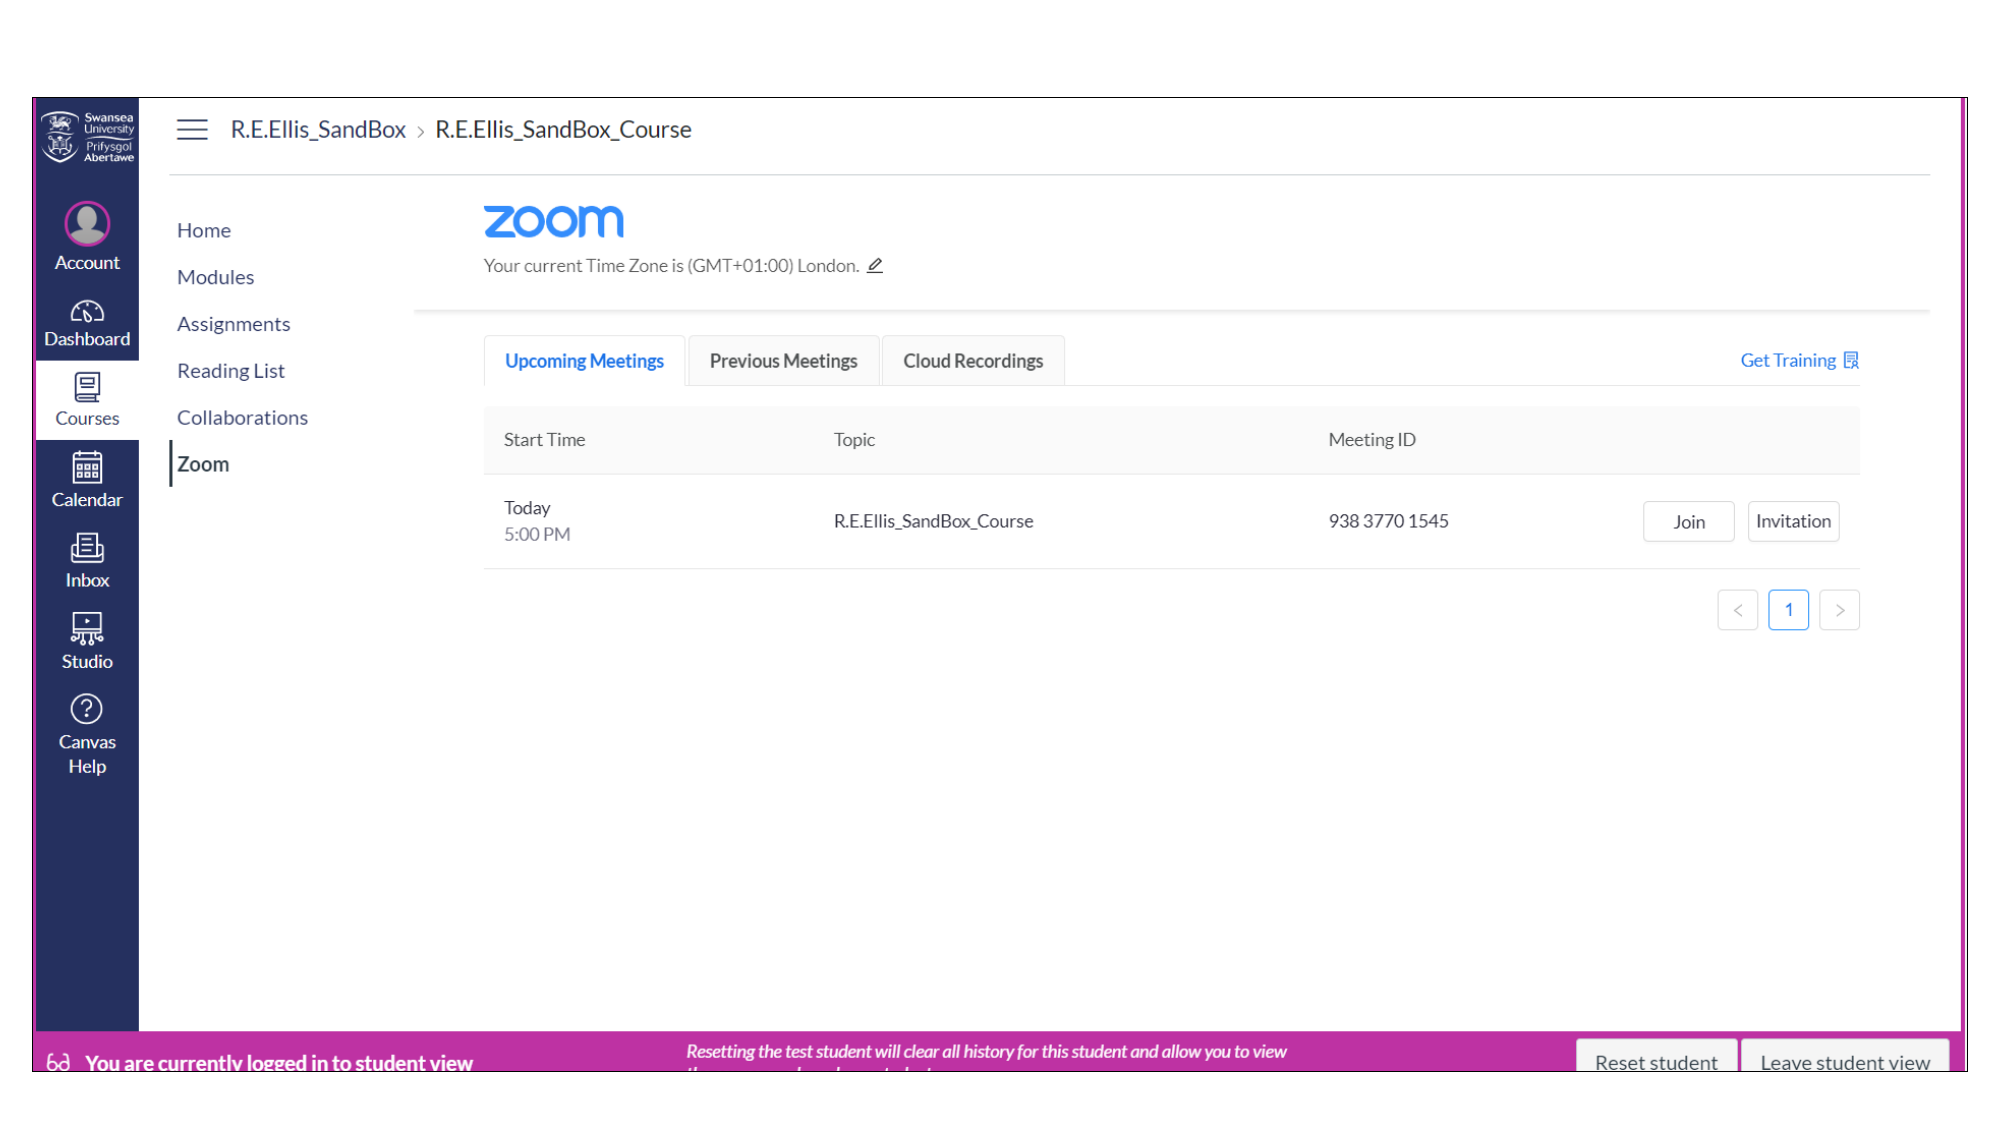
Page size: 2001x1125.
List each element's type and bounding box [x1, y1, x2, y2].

picture [32, 97, 1968, 1072]
